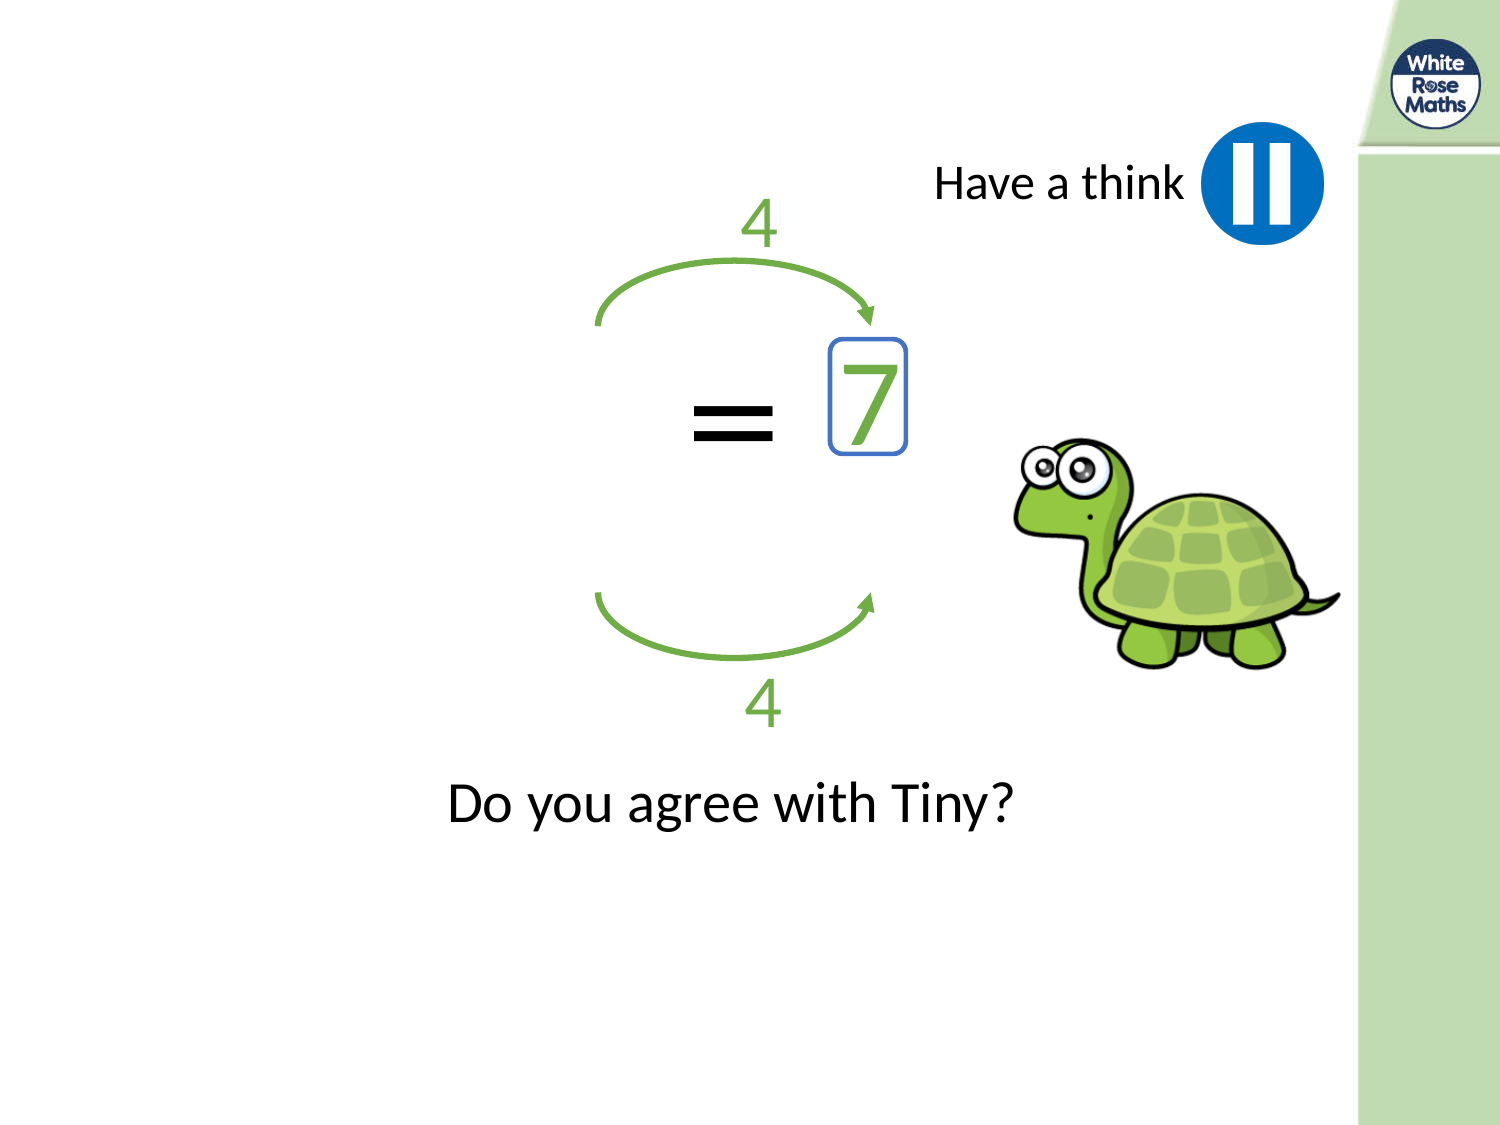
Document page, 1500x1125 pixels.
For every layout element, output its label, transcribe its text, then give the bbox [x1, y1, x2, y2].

text_box Have a think [918, 142, 1201, 218]
text_box 7 [823, 313, 917, 478]
picture [0, 0, 1500, 1125]
text_box [597, 260, 869, 327]
text_box Do you agree with Tiny? [200, 757, 1263, 842]
text_box [597, 592, 875, 659]
